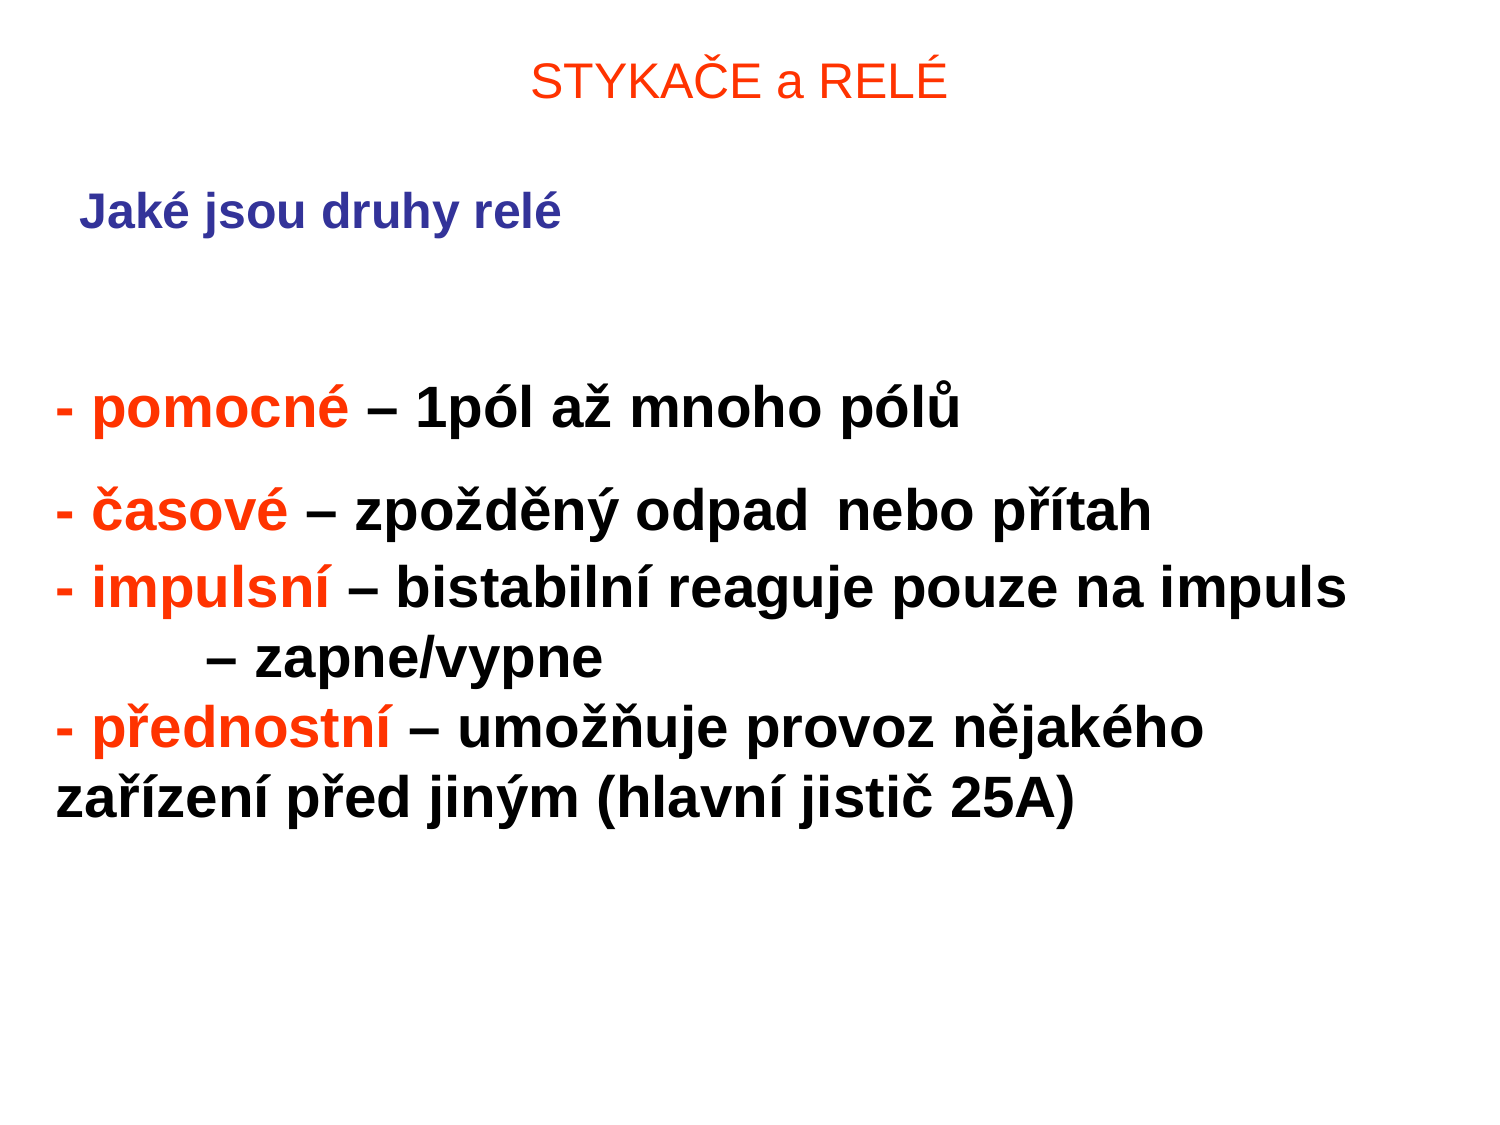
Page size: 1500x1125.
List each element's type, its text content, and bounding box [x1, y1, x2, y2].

text_box Jaké jsou druhy relé [64, 160, 1415, 256]
text_box - pomocné – 1pól až mnoho pólů - časové – zpožděný odpad nebo přítah - impulsní – bistabilní reaguje pouze na impuls – zapne/vypne - přednostní – umožňuje provoz nějakého zařízení před jiným (hlavní jistič 25A) [41, 290, 1400, 1047]
title STYKAČE a RELÉ [64, 31, 1415, 126]
